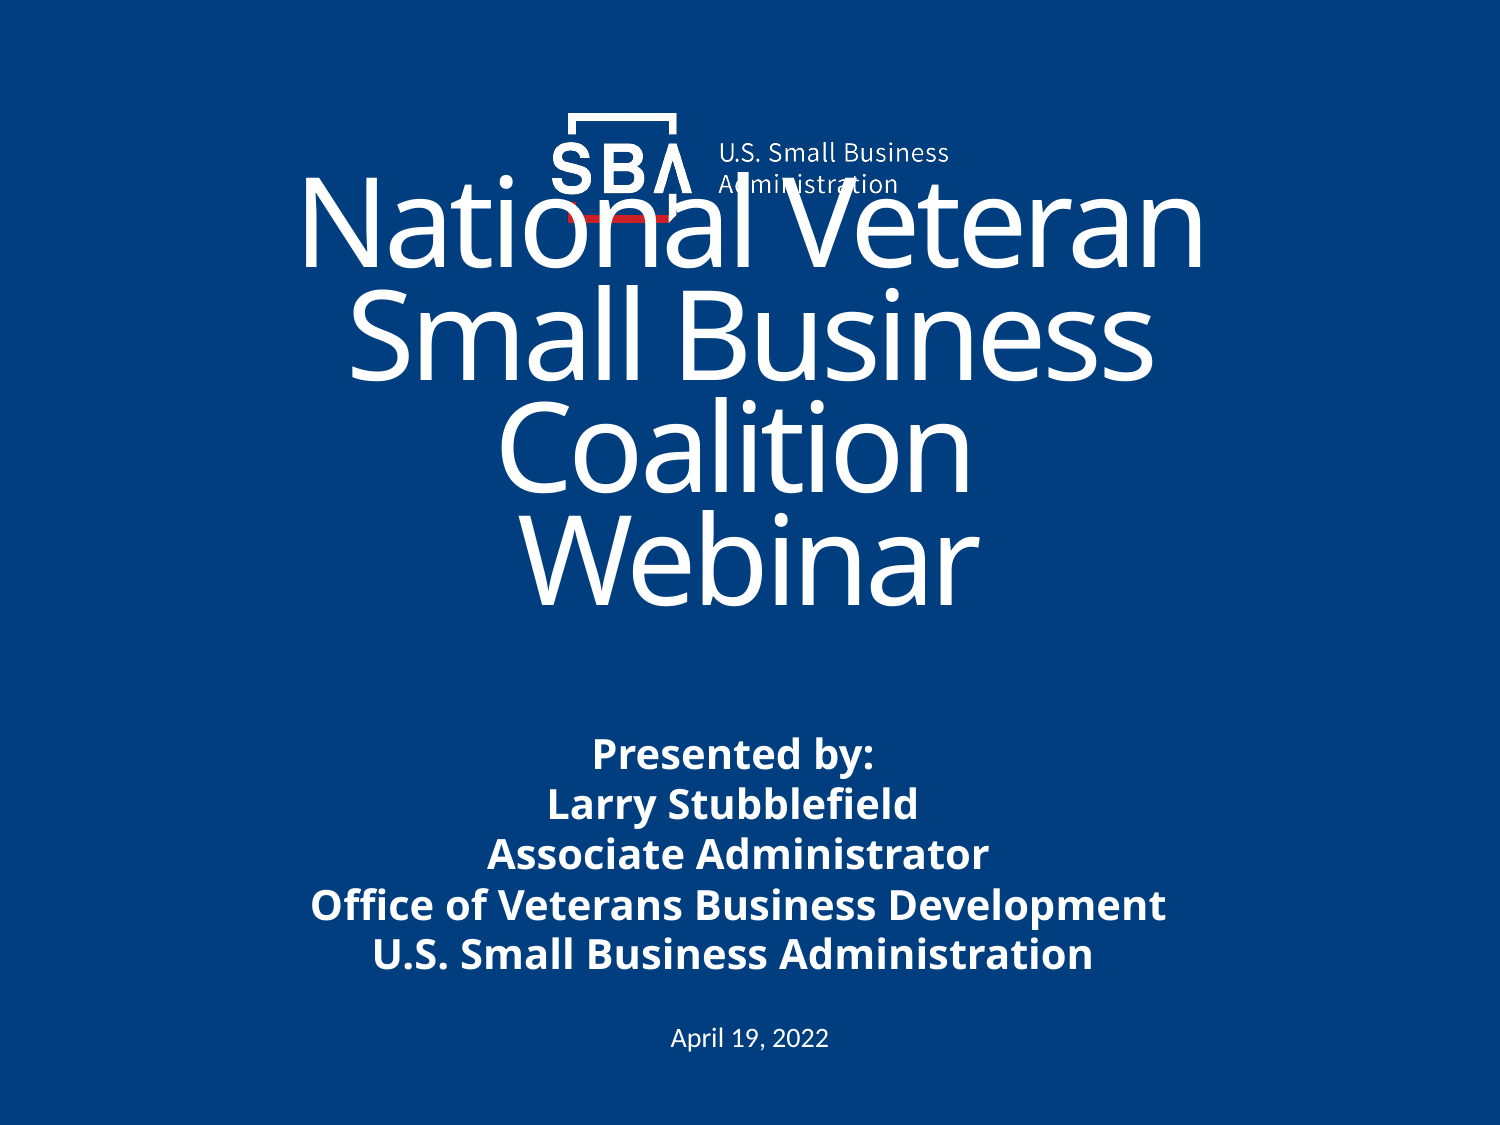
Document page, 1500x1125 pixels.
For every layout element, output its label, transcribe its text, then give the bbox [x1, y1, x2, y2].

list Presented by: Larry Stubblefield Associate Administrator Office of Veterans Business Development U.S. Small Business Administration [176, 540, 1301, 811]
title National Veteran Small Business Coalition Webinar [128, 404, 1372, 635]
picture [552, 113, 948, 223]
subtitle April 19, 2022 [187, 1016, 1313, 1091]
